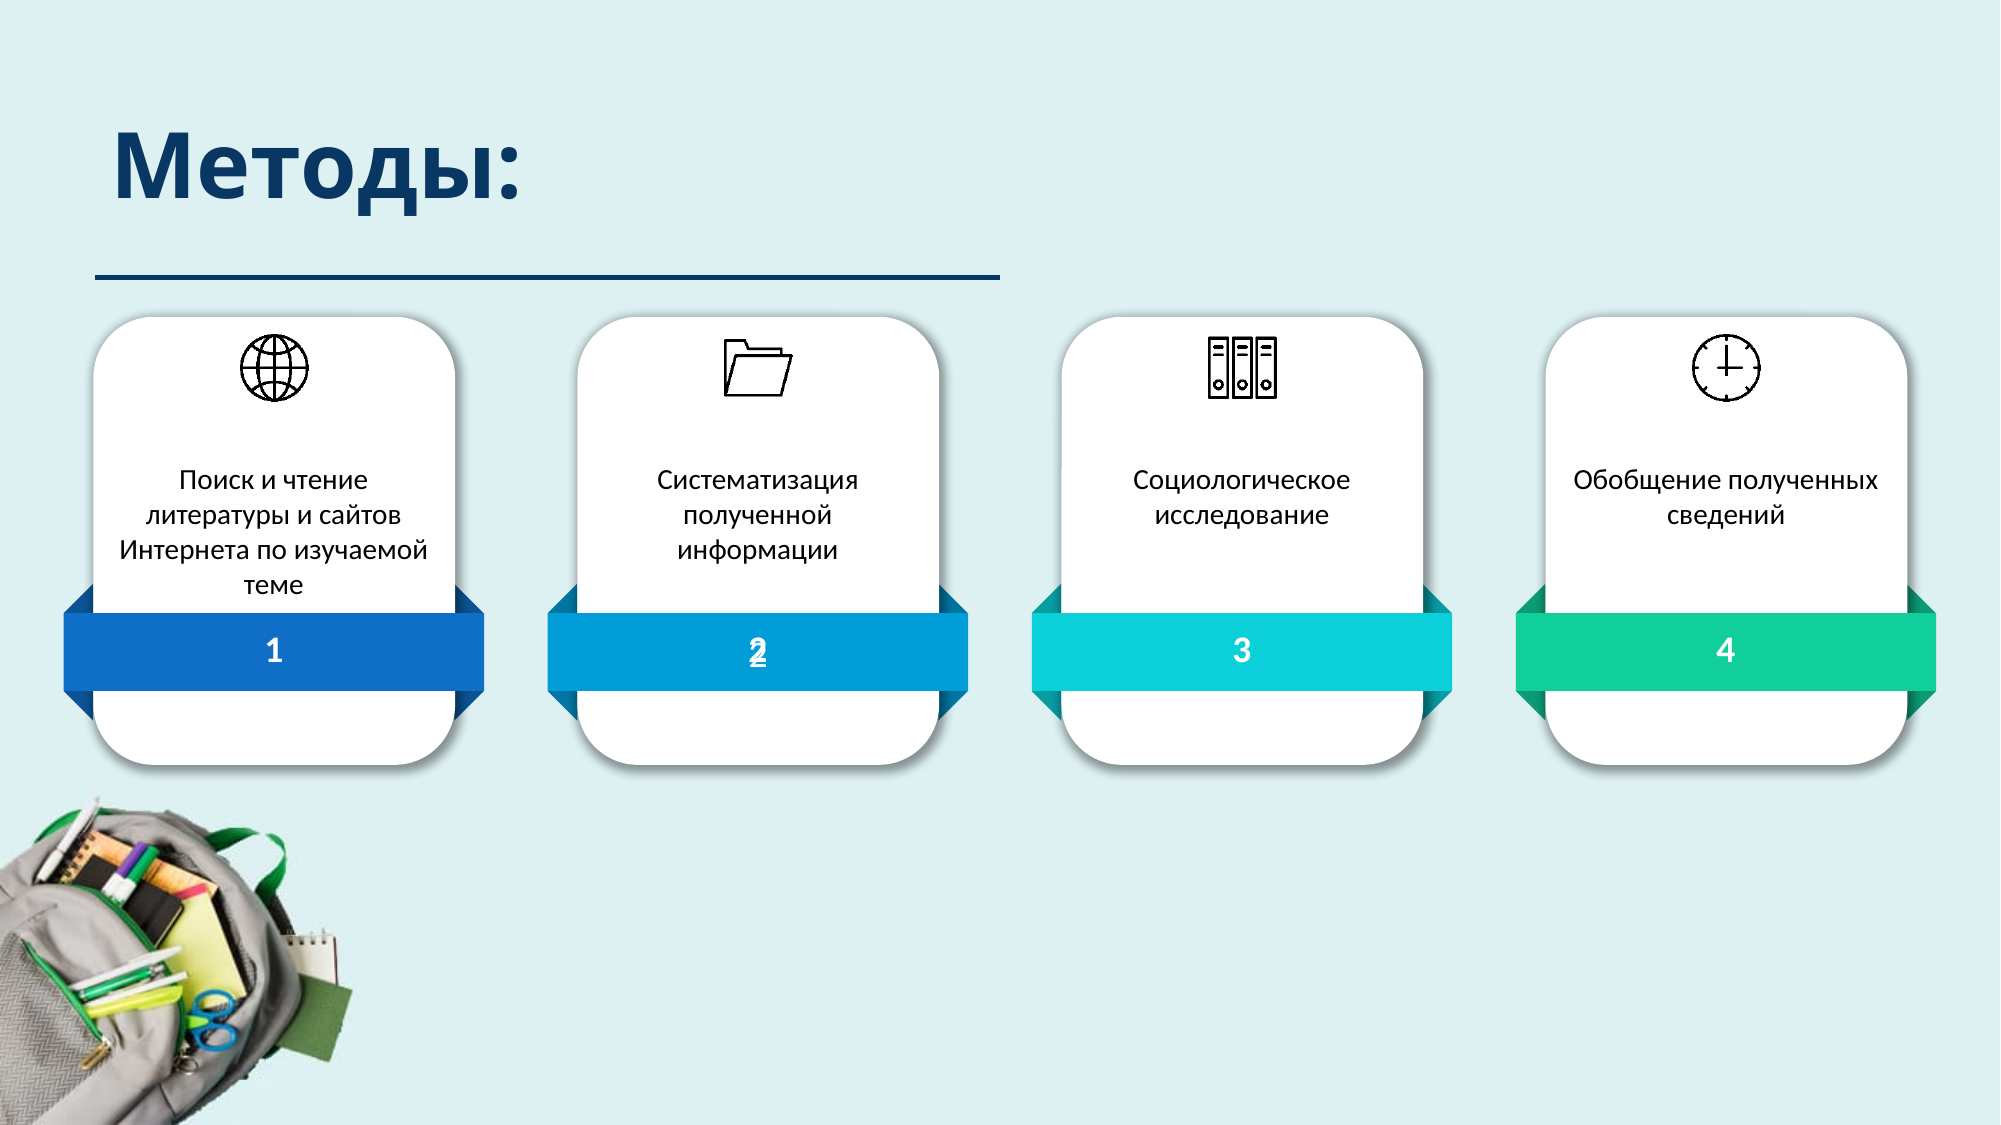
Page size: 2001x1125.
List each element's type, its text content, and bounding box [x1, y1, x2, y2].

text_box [547, 316, 969, 765]
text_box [1031, 316, 1453, 765]
title Методы: [95, 59, 1905, 278]
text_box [1515, 316, 1937, 765]
picture [0, 0, 2001, 1125]
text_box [63, 316, 485, 765]
